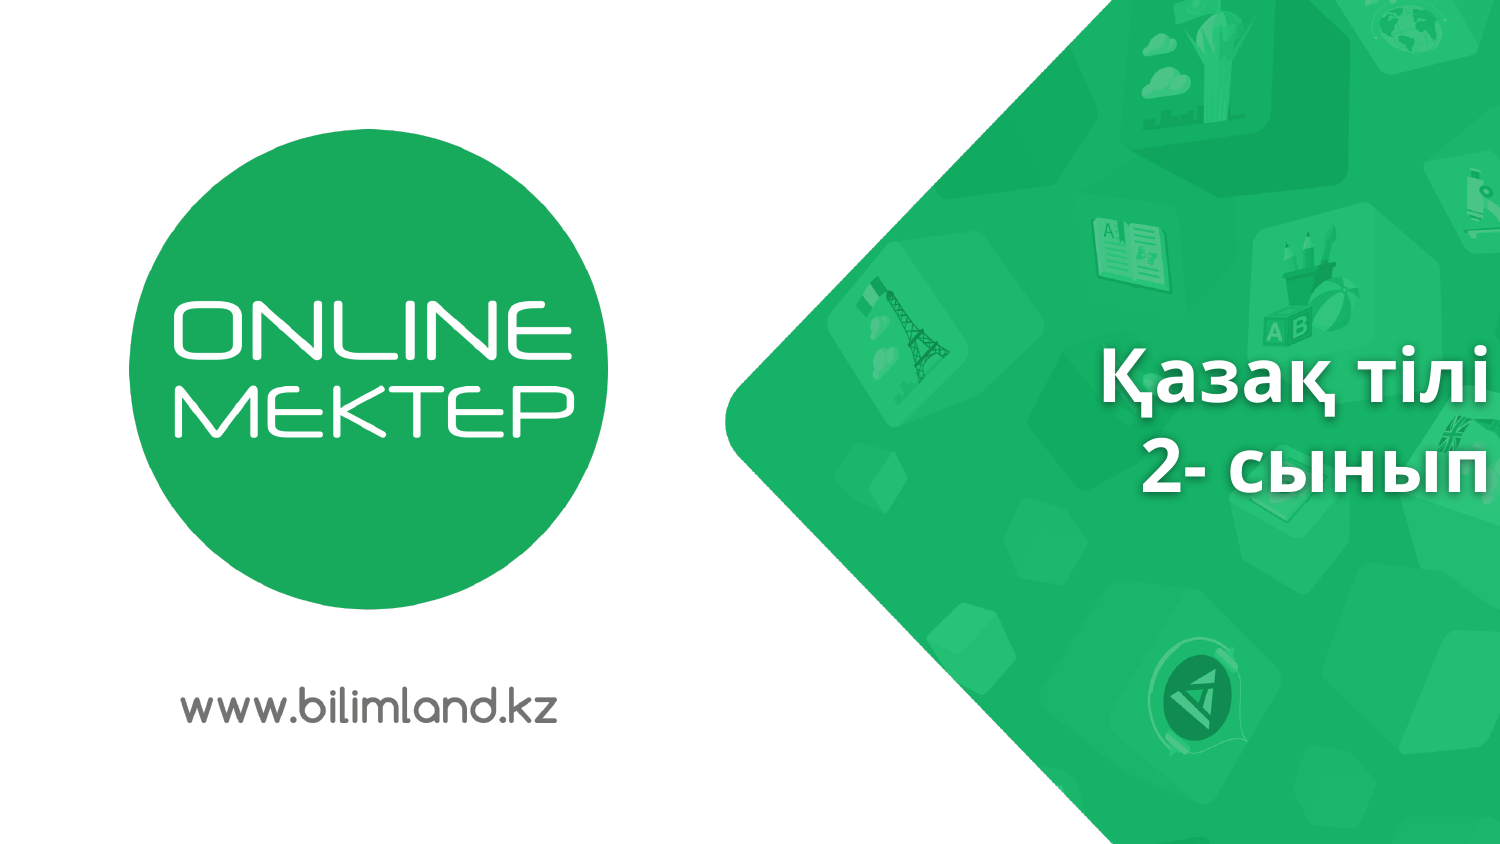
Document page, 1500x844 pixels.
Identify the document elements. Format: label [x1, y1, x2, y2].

picture [128, 129, 609, 723]
picture [704, 0, 1500, 844]
